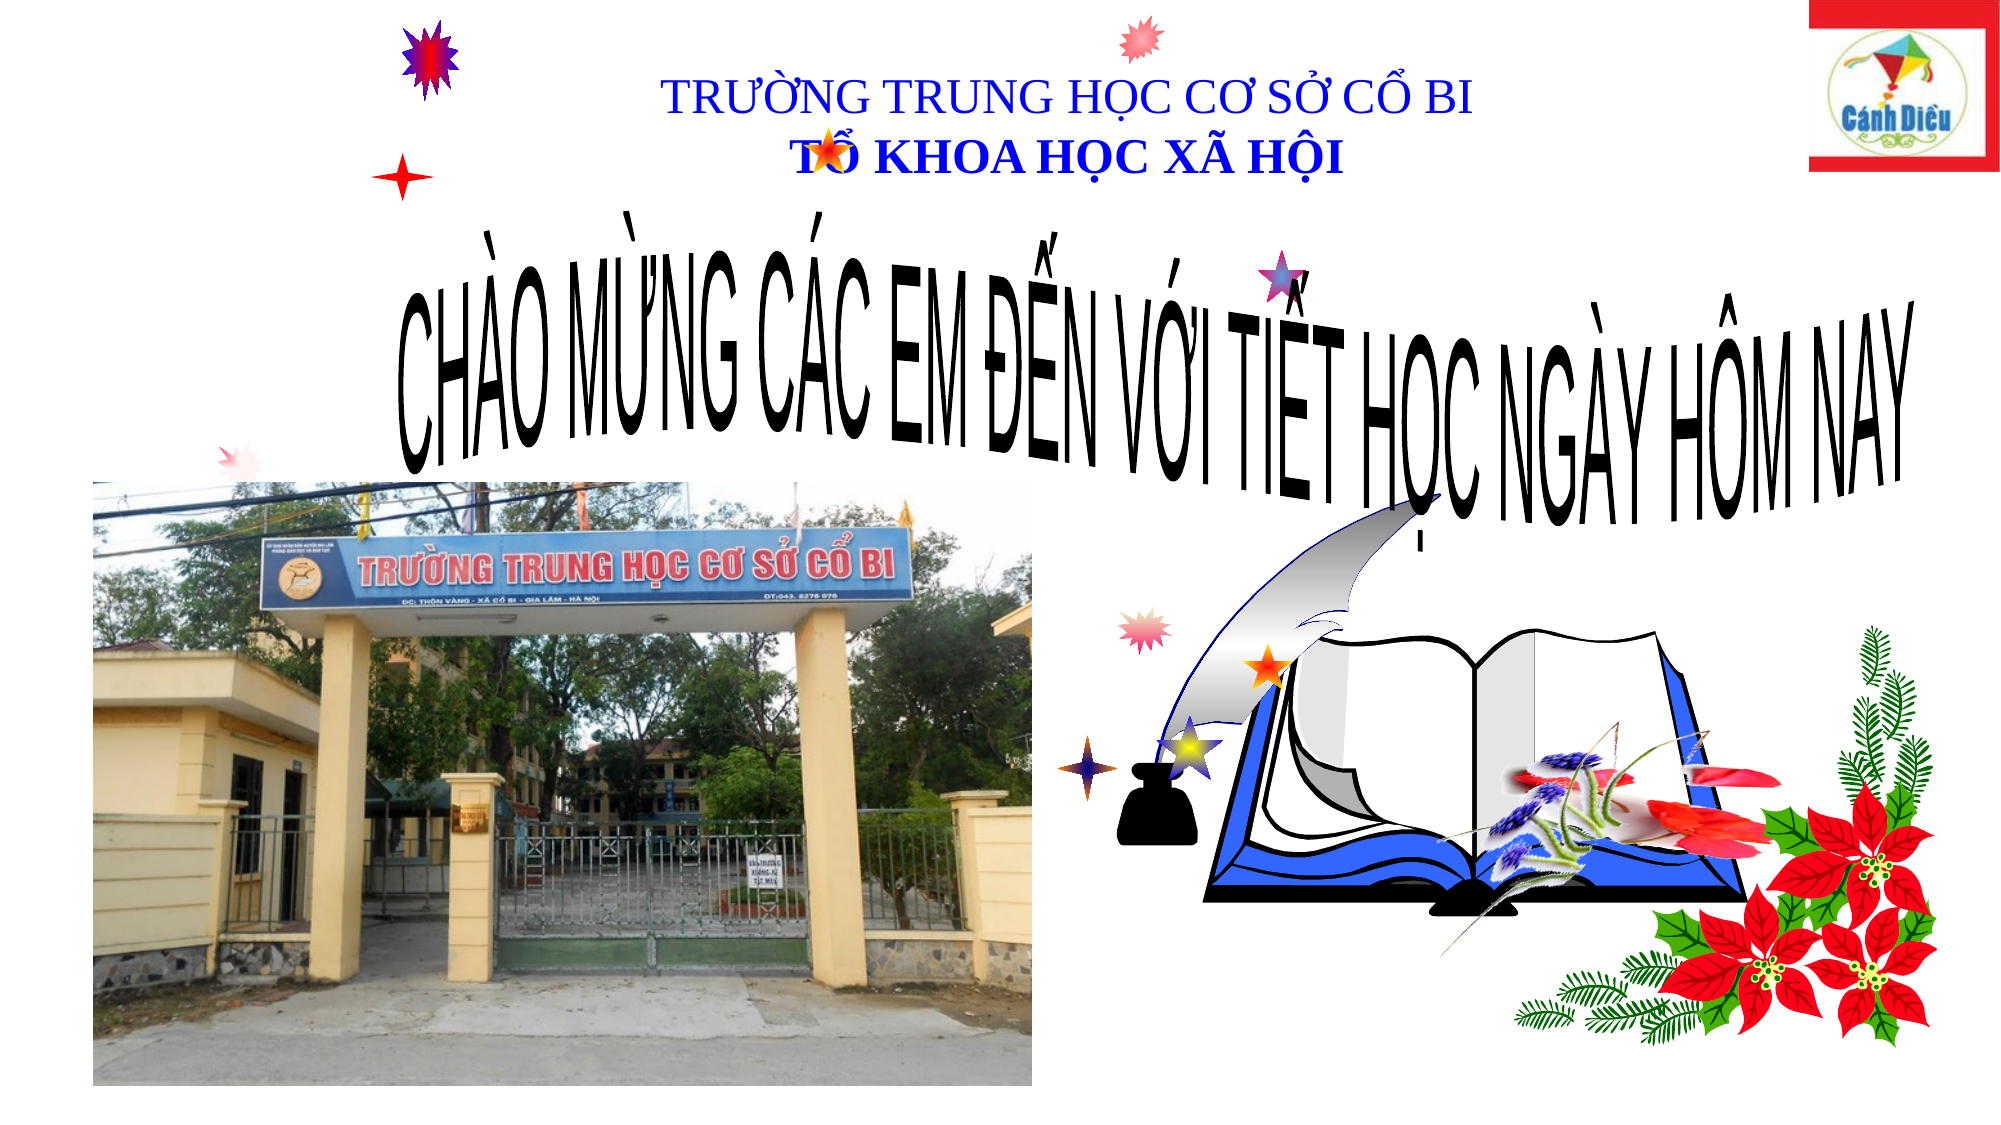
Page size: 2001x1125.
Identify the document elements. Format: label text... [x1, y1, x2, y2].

text_box [1257, 249, 1305, 303]
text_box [1385, 733, 1508, 898]
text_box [1036, 494, 1939, 1049]
text_box [1118, 15, 1166, 64]
picture [1809, 0, 2000, 173]
text_box [370, 152, 435, 202]
text_box [803, 126, 855, 174]
picture [92, 482, 1032, 1086]
text_box [401, 19, 460, 102]
text_box [217, 440, 265, 481]
text_box TRƯỜNG TRUNG HỌC CƠ SỞ CỔ BI TỔ KHOA HỌC XÃ HỘI [443, 55, 1693, 251]
picture [1513, 624, 1939, 1049]
